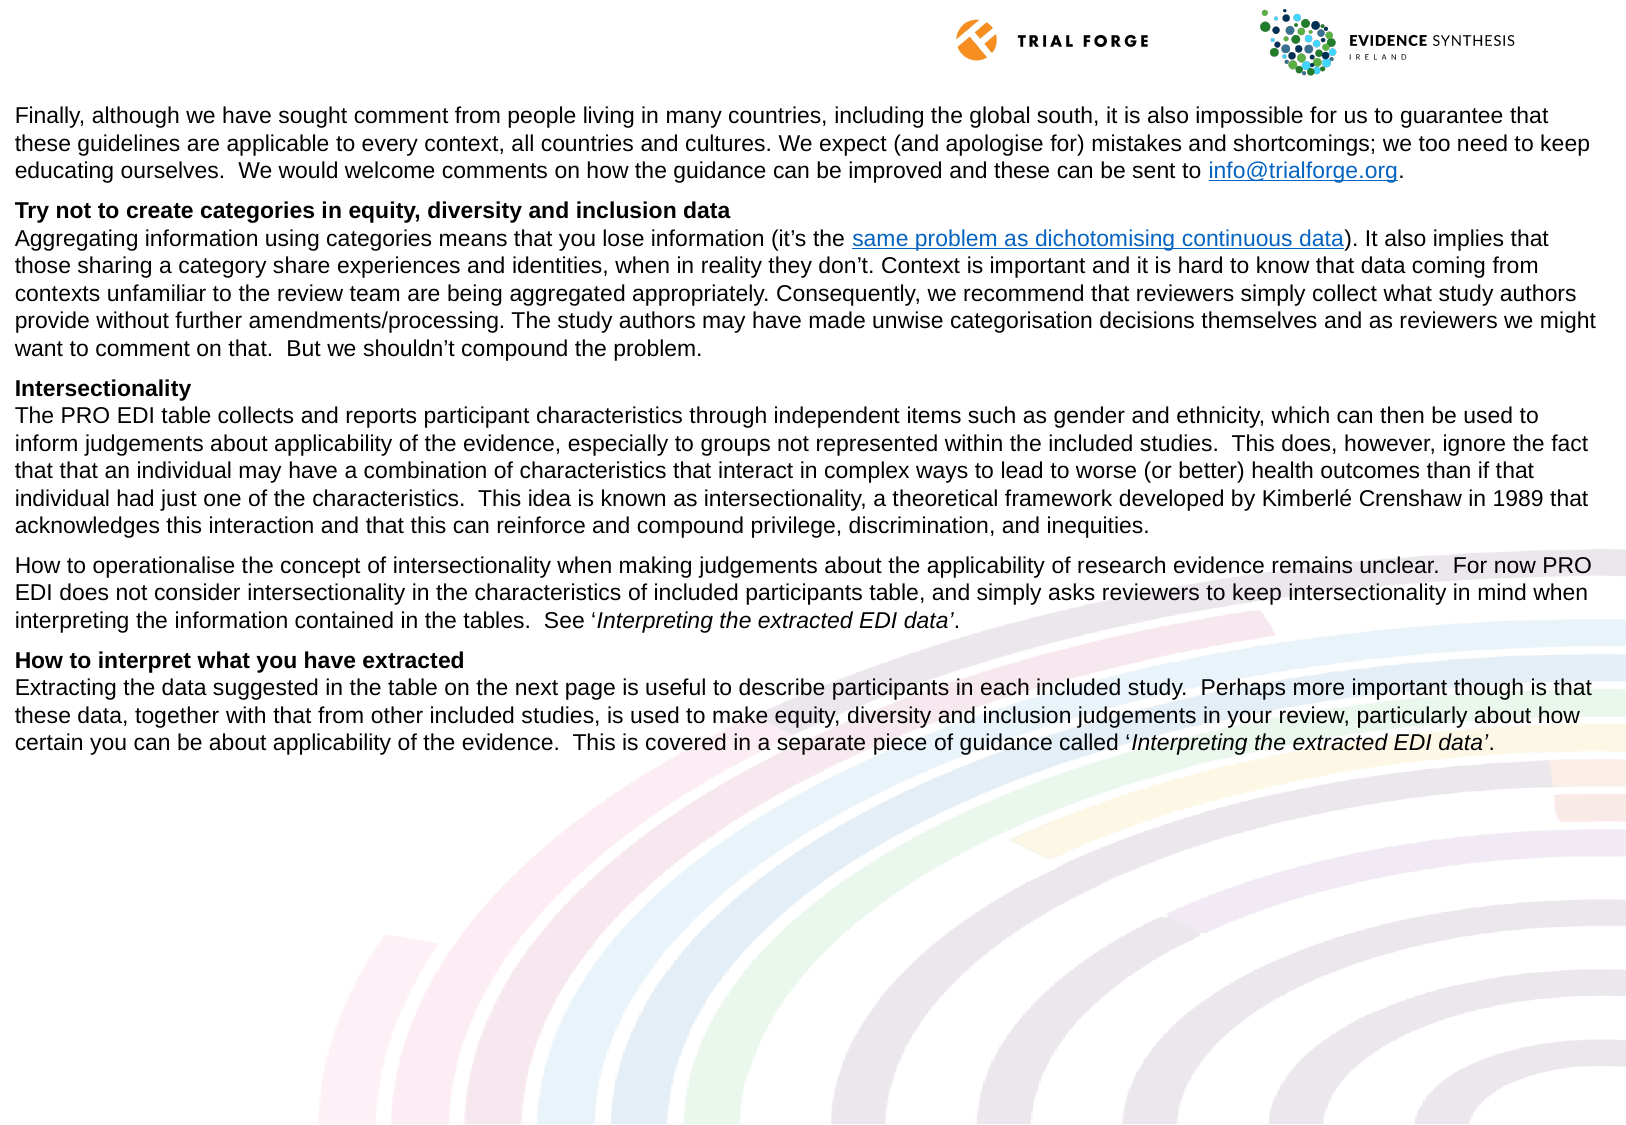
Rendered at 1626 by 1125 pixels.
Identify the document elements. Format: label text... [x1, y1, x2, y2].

picture [1254, 5, 1522, 79]
text_box Finally, although we have sought comment from people living in many countries, including the global south, it is also impossible for us to guarantee that these guidelines are applicable to every context, all countries and cultures. We expect (and apologise for) mistakes and shortcomings; we too need to keep educating ourselves. We would welcome comments on how the guidance can be improved and these can be sent to info@trialforge.org. Try not to create categories in equity, diversity and inclusion data Aggregating information using categories means that you lose information (it’s the same problem as dichotomising continuous data). It also implies that those sharing a category share experiences and identities, when in reality they don’t. Context is important and it is hard to know that data coming from contexts unfamiliar to the review team are being aggregated appropriately. Consequently, we recommend that reviewers simply collect what study authors provide without further amendments/processing. The study authors may have made unwise categorisation decisions themselves and as reviewers we might want to comment on that. But we shouldn’t compound the problem. Intersectionality The PRO EDI table collects and reports participant characteristics through independent items such as gender and ethnicity, which can then be used to inform judgements about applicability of the evidence, especially to groups not represented within the included studies. This does, however, ignore the fact that that an individual may have a combination of characteristics that interact in complex ways to lead to worse (or better) health outcomes than if that individual had just one of the characteristics. This idea is known as intersectionality, a theoretical framework developed by Kimberlé Crenshaw in 1989 that acknowledges this interaction and that this can reinforce and compound privilege, discrimination, and inequities. How to operationalise the concept of intersectionality when making judgements about the applicability of research evidence remains unclear. For now PRO EDI does not consider intersectionality in the characteristics of included participants table, and simply asks reviewers to keep intersectionality in mind when interpreting the information contained in the tables. See ‘Interpreting the extracted EDI data’. How to interpret what you have extracted Extracting the data suggested in the table on the next page is useful to describe participants in each included study. Perhaps more important though is that these data, together with that from other included studies, is used to make equity, diversity and inclusion judgements in your review, particularly about how certain you can be about applicability of the evidence. This is covered in a separate piece of guidance called ‘Interpreting the extracted EDI data’. [0, 93, 1625, 821]
picture [939, 1, 1168, 82]
